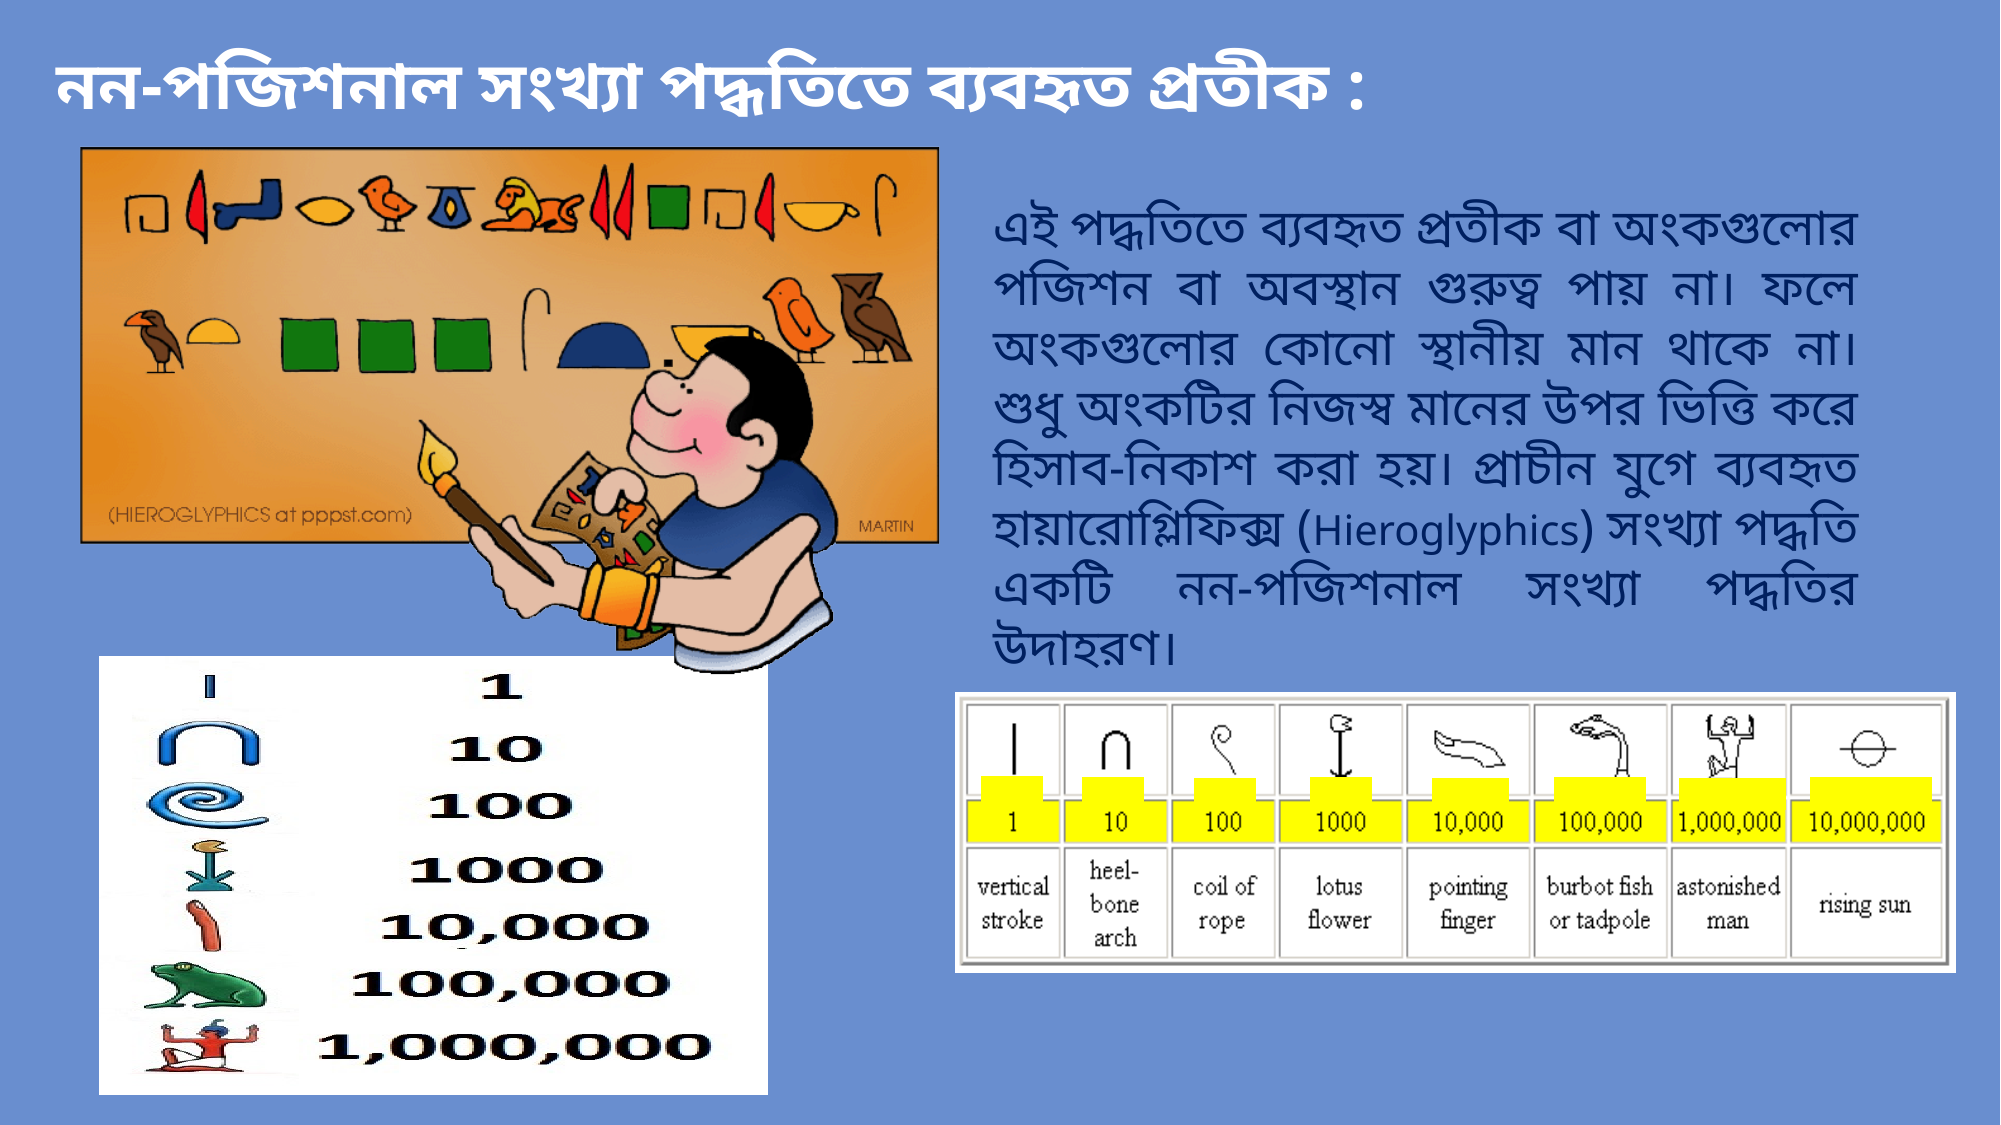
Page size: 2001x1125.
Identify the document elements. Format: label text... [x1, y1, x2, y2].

picture [955, 692, 1956, 973]
picture [60, 131, 956, 1095]
text_box এই পদ্ধতিতে ব্যবহৃত প্রতীক বা অংকগুলোর পজিশন বা অবস্থান গুরুত্ব পায় না। ফলে অংকগুলোর কোনো স্থানীয় মান থাকে না। শুধু অংকটির নিজস্ব মানের উপর ভিত্তি করে হিসাব-নিকাশ করা হয়। প্রাচীন যুগে ব্যবহৃত হায়ারোগ্লিফিক্স (Hieroglyphics) সংখ্যা পদ্ধতি একটি নন-পজিশনাল সংখ্যা পদ্ধতির উদাহরণ। [978, 187, 1874, 683]
text_box নন-পজিশনাল সংখ্যা পদ্ধতিতে ব্যবহৃত প্রতীক : [42, 35, 1679, 131]
